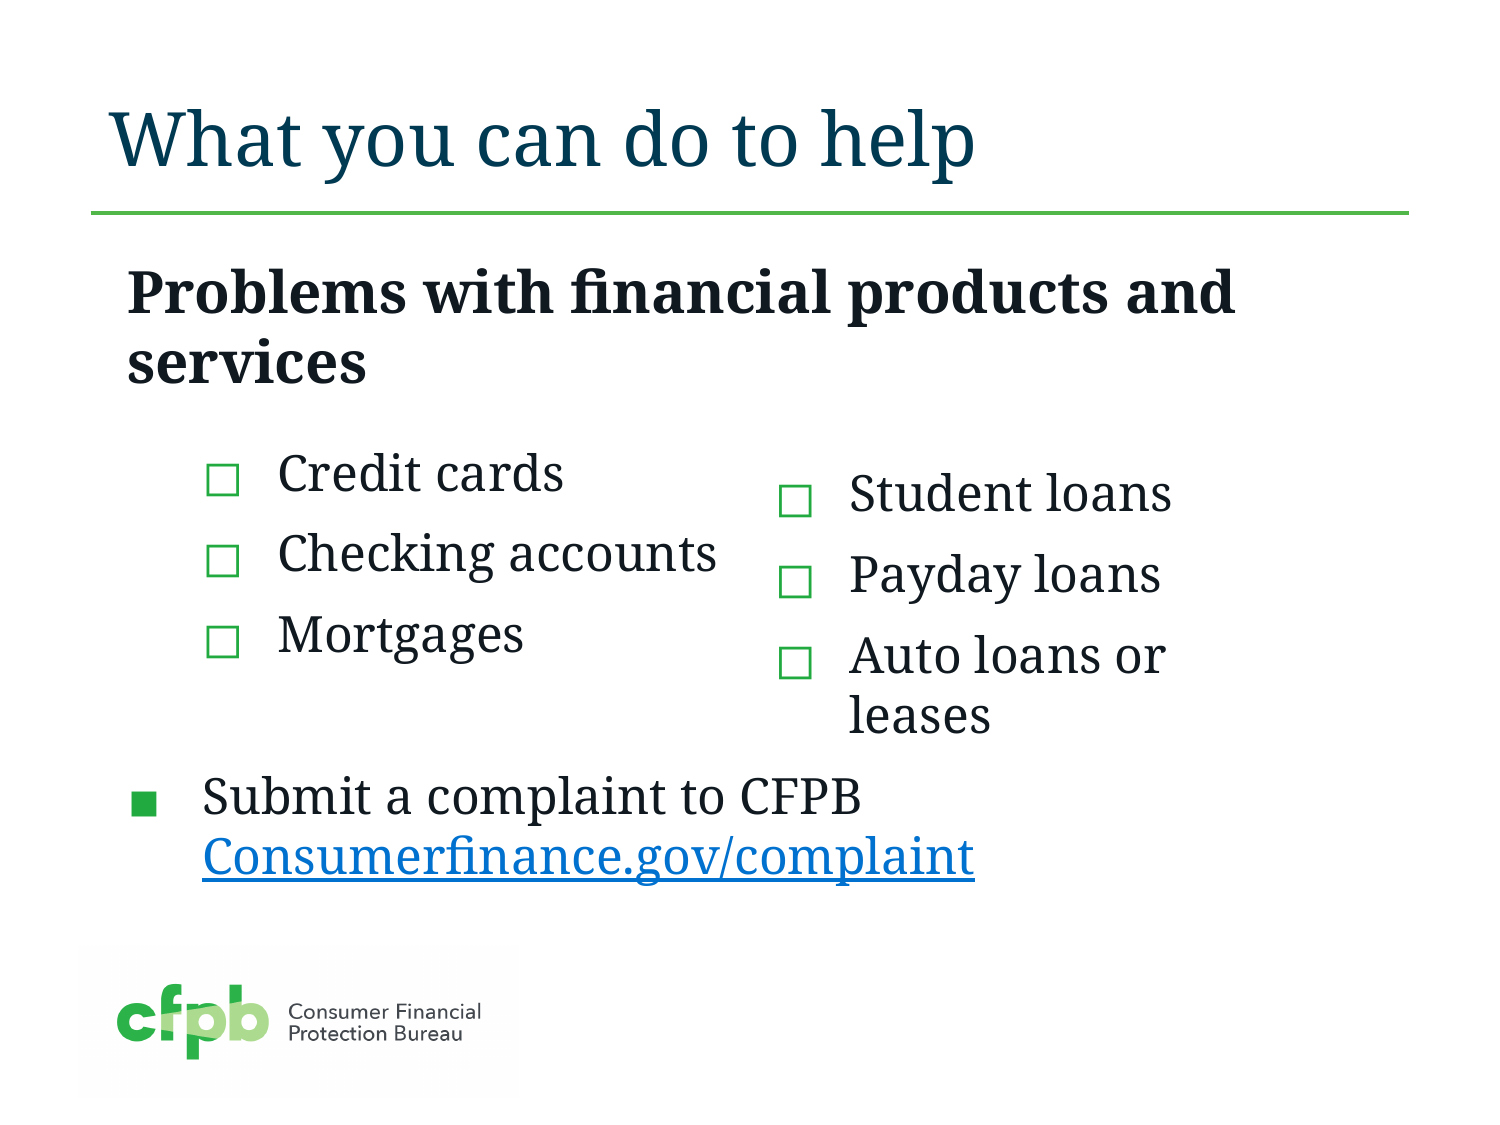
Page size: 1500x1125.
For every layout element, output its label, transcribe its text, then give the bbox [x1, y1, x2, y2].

text_box Student loans Payday loans Auto loans or leases [684, 454, 1336, 786]
picture [78, 945, 519, 1098]
text_box What you can do to help [93, 38, 1444, 235]
list Problems with financial products and services Credit cards Checking accounts Mortgages Submit a complaint to CFPB Consumerfinance.gov/complaint [112, 247, 1425, 927]
